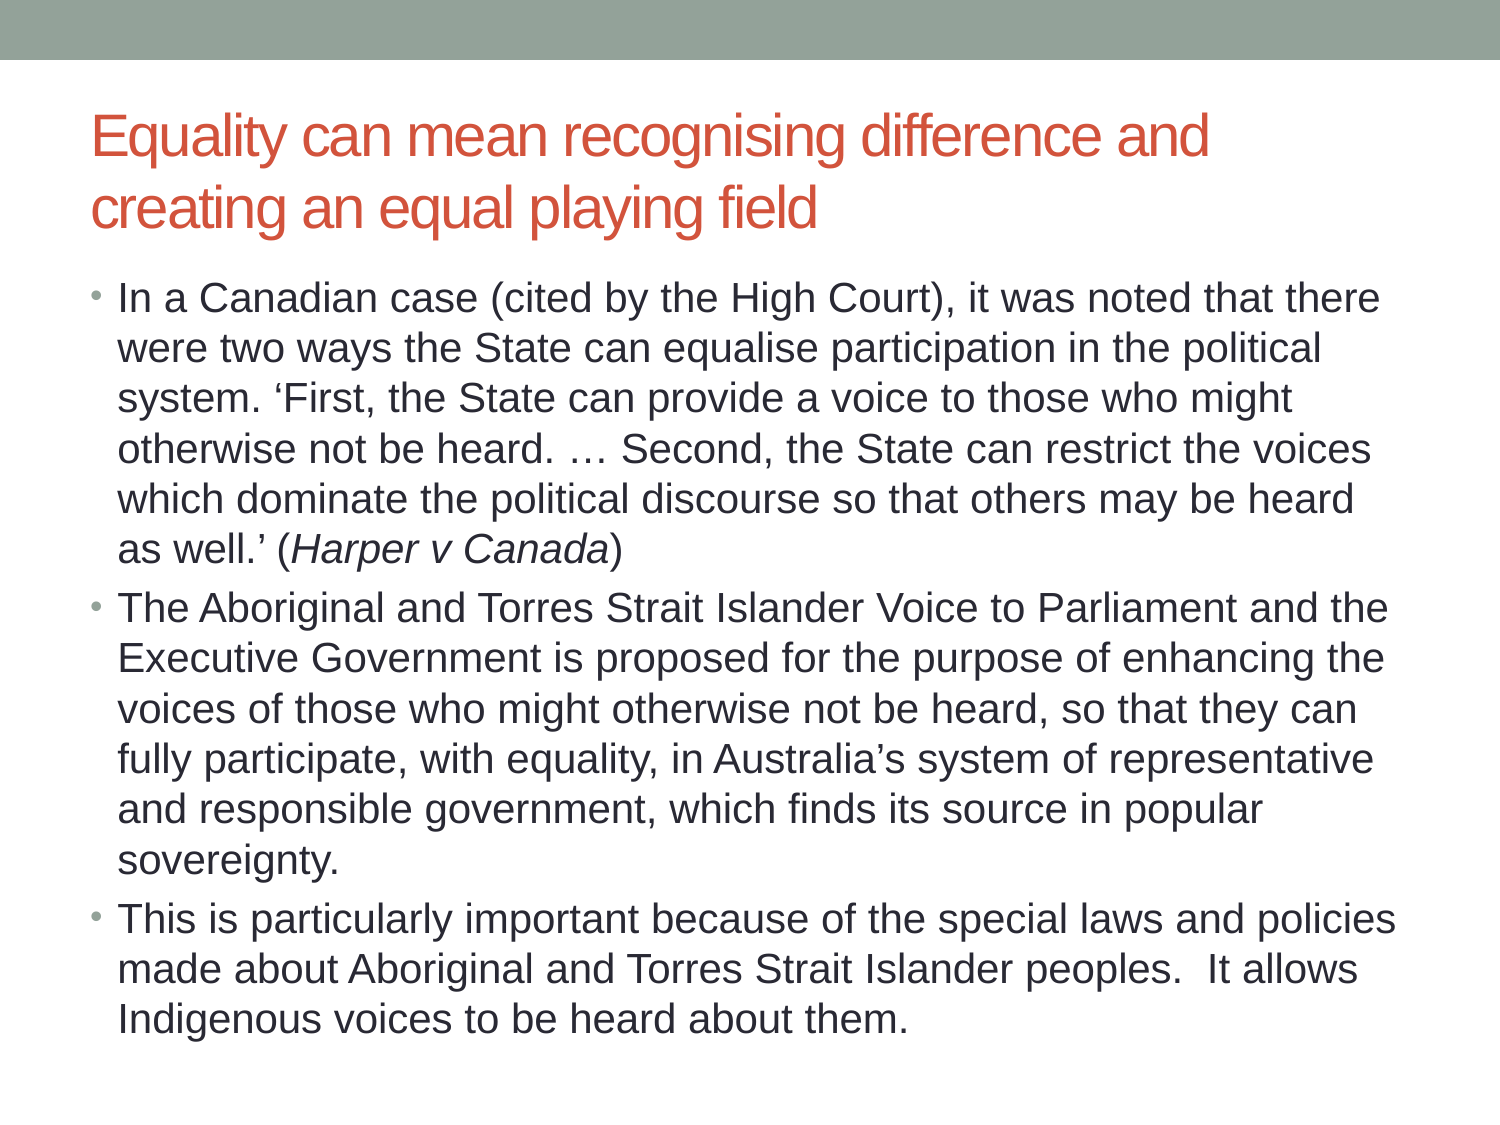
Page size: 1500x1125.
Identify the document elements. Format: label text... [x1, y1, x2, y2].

title Equality can mean recognising difference and creating an equal playing field [75, 87, 1425, 250]
list In a Canadian case (cited by the High Court), it was noted that there were two ways the State can equalise participation in the political system. ‘First, the State can provide a voice to those who might otherwise not be heard. … Second, the State can restrict the voices which dominate the political discourse so that others may be heard as well.’ (Harper v Canada) The Aboriginal and Torres Strait Islander Voice to Parliament and the Executive Government is proposed for the purpose of enhancing the voices of those who might otherwise not be heard, so that they can fully participate, with equality, in Australia’s system of representative and responsible government, which finds its source in popular sovereignty. This is particularly important because of the special laws and policies made about Aboriginal and Torres Strait Islander peoples. It allows Indigenous voices to be heard about them. [75, 262, 1425, 1063]
